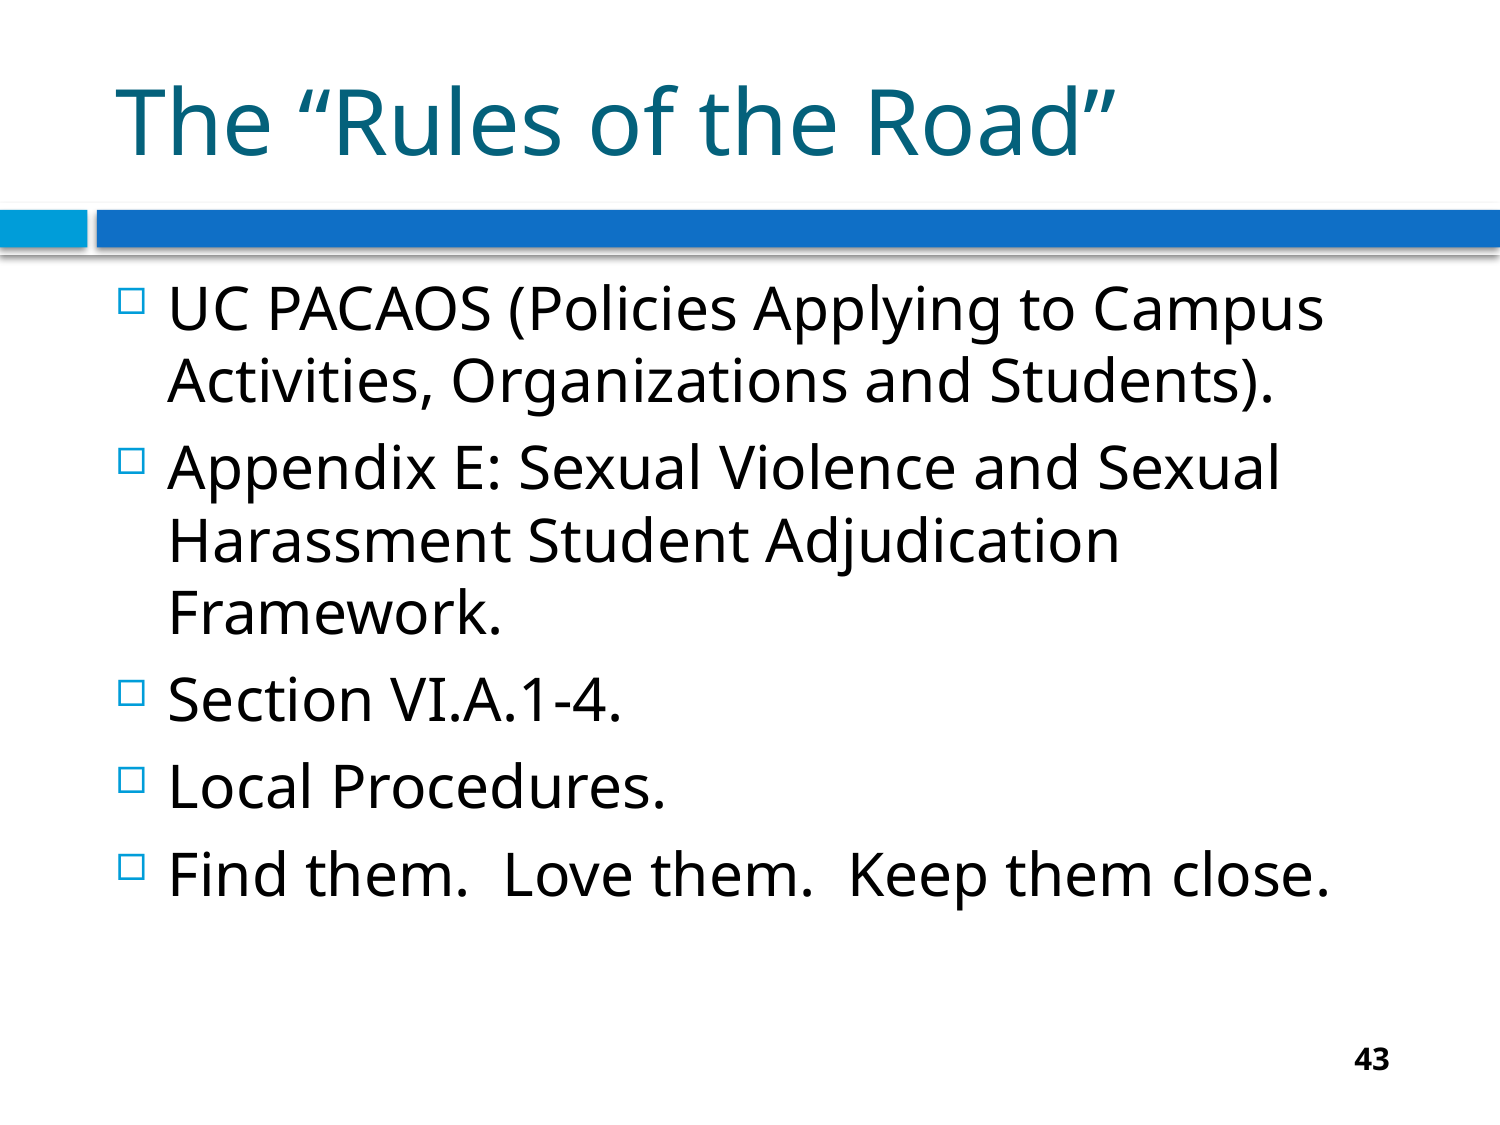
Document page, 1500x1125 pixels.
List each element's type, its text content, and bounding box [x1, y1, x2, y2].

list UC PACAOS (Policies Applying to Campus Activities, Organizations and Students). Appendix E: Sexual Violence and Sexual Harassment Student Adjudication Framework. Section VI.A.1-4. Local Procedures. Find them. Love them. Keep them close. [100, 262, 1439, 1001]
title The “Rules of the Road” [100, 37, 1439, 201]
slide_number 43 [1311, 1025, 1434, 1097]
